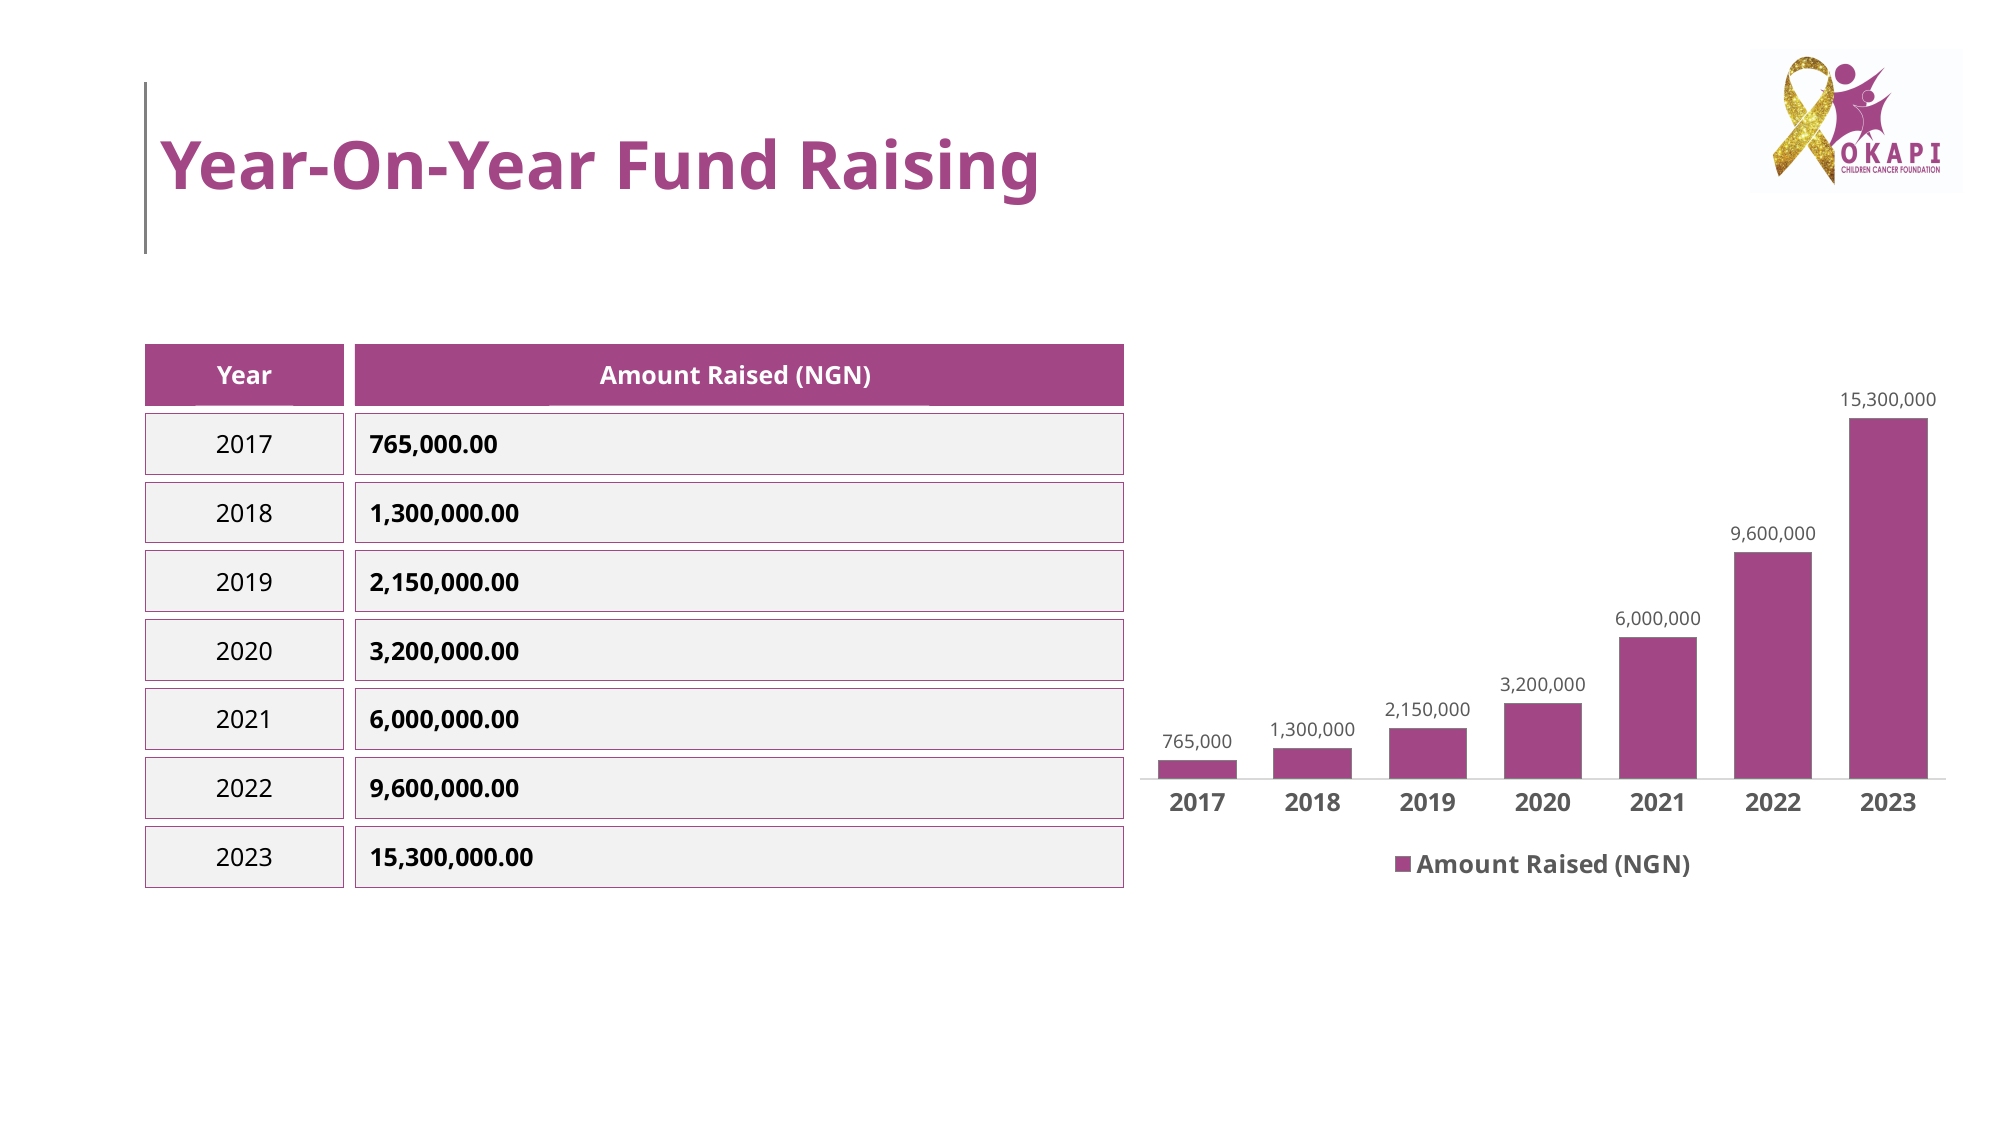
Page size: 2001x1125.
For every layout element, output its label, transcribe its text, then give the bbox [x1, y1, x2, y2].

chart [1122, 343, 1964, 888]
text_box 765,000.00 [353, 411, 1122, 475]
text_box Year [144, 343, 345, 407]
text_box 1,300,000.00 [353, 480, 1122, 544]
text_box 3,200,000.00 [353, 618, 1122, 682]
text_box 15,300,000.00 [353, 825, 1125, 889]
text_box 9,600,000.00 [353, 756, 1122, 820]
text_box 2018 [144, 480, 345, 544]
text_box Amount Raised (NGN) [353, 343, 1122, 407]
text_box 2022 [144, 756, 345, 820]
text_box 2017 [144, 411, 345, 475]
text_box 6,000,000.00 [353, 687, 1122, 751]
text_box 2,150,000.00 [353, 549, 1122, 613]
text_box 2019 [144, 549, 345, 613]
text_box 2021 [144, 687, 345, 751]
text_box 2023 [144, 825, 345, 889]
text_box 2020 [144, 618, 345, 682]
picture [1749, 48, 1964, 194]
title Year-On-Year Fund Raising [147, 83, 1711, 253]
